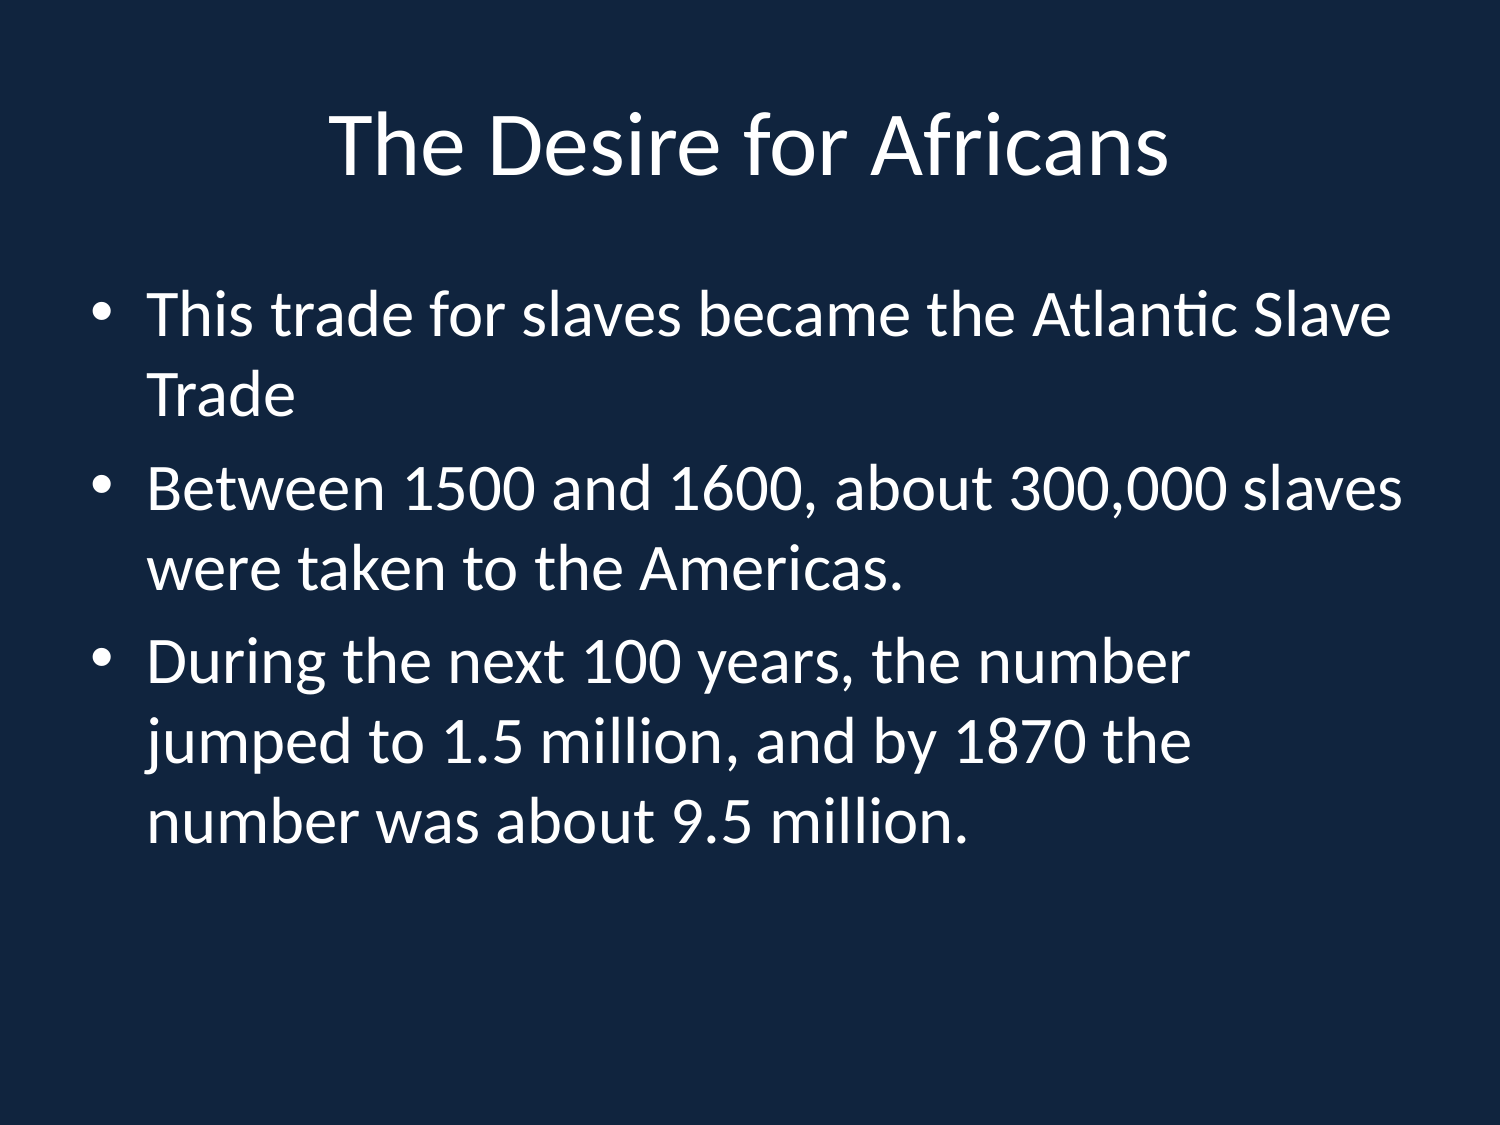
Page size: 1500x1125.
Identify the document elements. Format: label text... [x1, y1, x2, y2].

list This trade for slaves became the Atlantic Slave Trade Between 1500 and 1600, about 300,000 slaves were taken to the Americas. During the next 100 years, the number jumped to 1.5 million, and by 1870 the number was about 9.5 million. [74, 262, 1426, 1006]
title The Desire for Africans [74, 44, 1426, 233]
